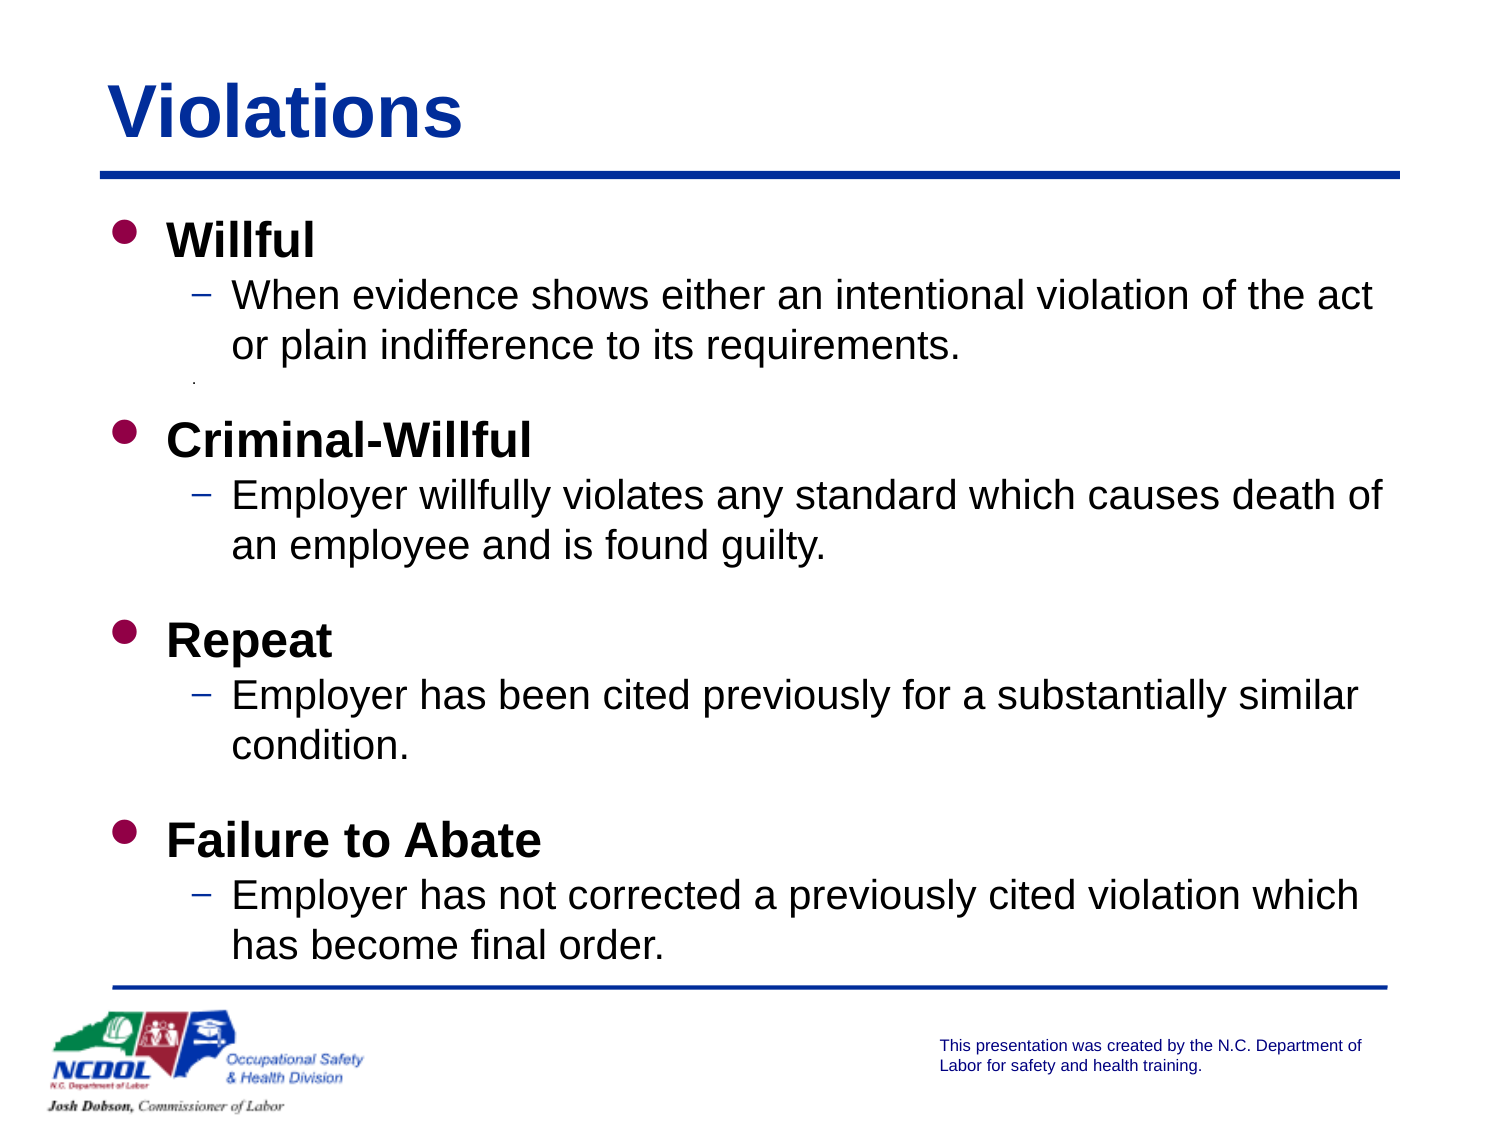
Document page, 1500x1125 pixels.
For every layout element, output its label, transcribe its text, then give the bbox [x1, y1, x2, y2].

title Violations [99, 62, 1438, 153]
list Willful When evidence shows either an intentional violation of the act or plain indifference to its requirements. . Criminal-Willful Employer willfully violates any standard which causes death of an employee and is found guilty. Repeat Employer has been cited previously for a substantially similar condition. Failure to Abate Employer has not corrected a previously cited violation which has become final order. [75, 200, 1400, 944]
picture [37, 1002, 375, 1123]
